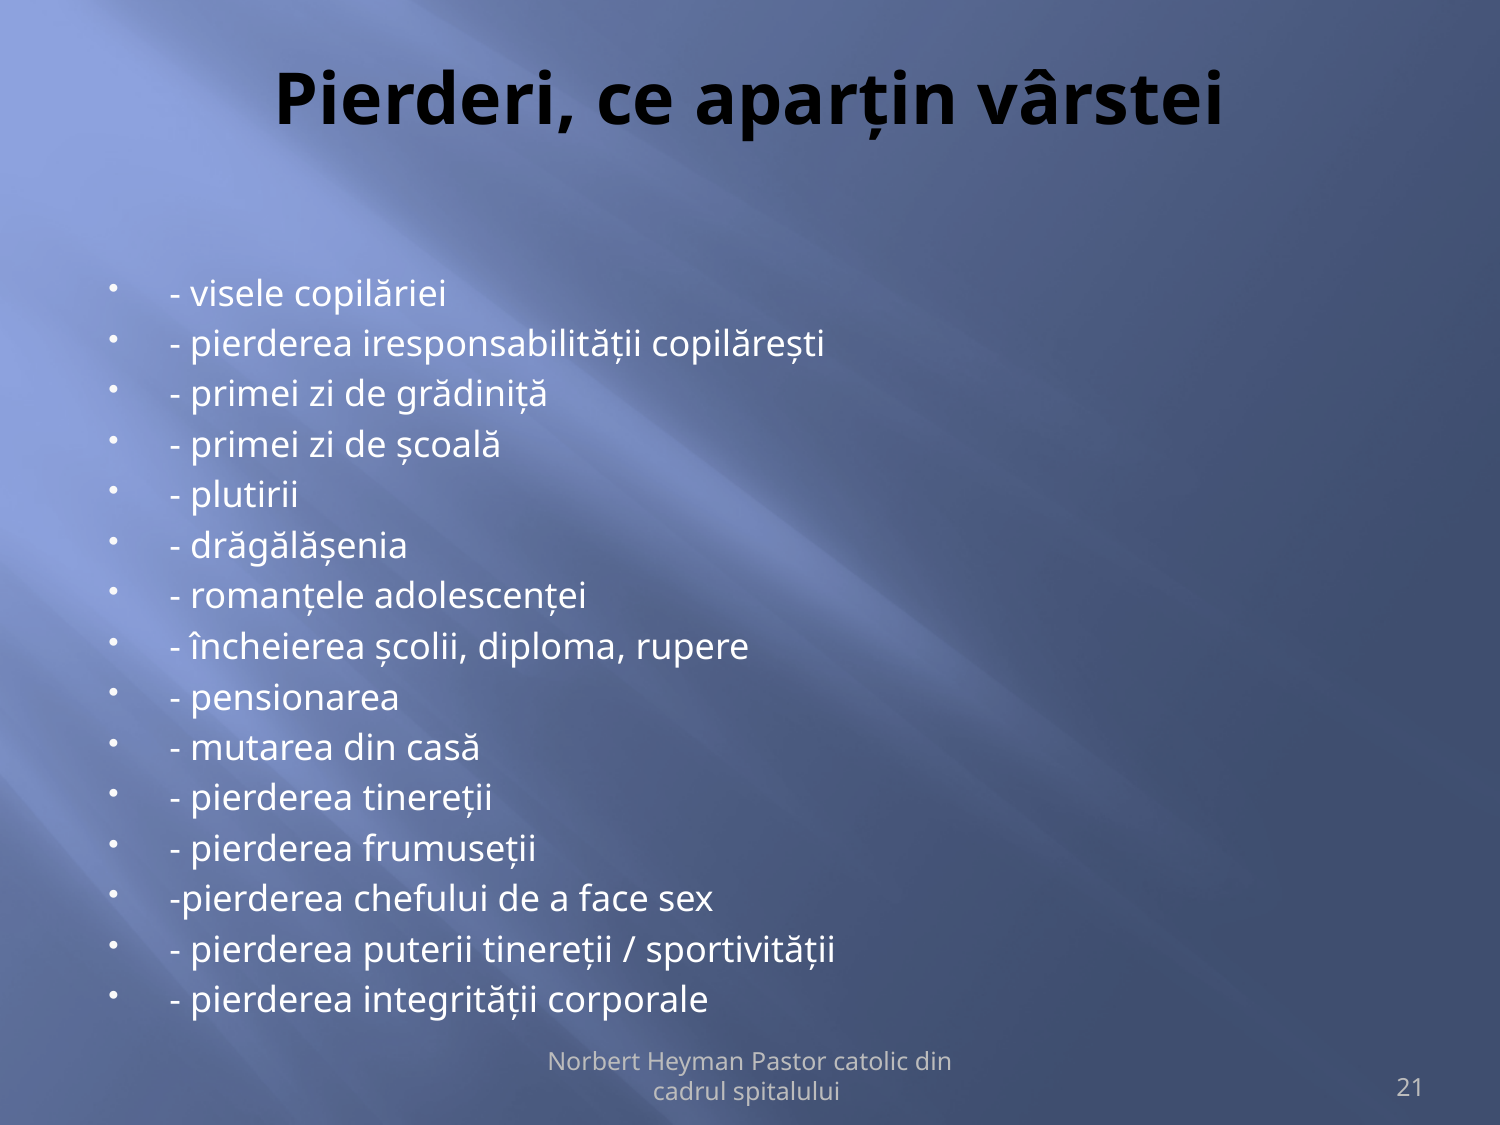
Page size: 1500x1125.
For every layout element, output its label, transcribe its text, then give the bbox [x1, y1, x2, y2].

list - visele copilăriei - pierderea iresponsabilității copilărești - primei zi de grădiniță - primei zi de școală - plutirii - drăgălășenia - romanțele adolescenței - încheierea școlii, diploma, rupere - pensionarea - mutarea din casă - pierderea tinereții - pierderea frumuseții -pierderea chefului de a face sex - pierderea puterii tinereții / sportivității - pierderea integrității corporale [75, 262, 1425, 1035]
title Pierderi, ce aparțin vârstei [75, 45, 1425, 233]
footer Norbert Heyman Pastor catolic din cadrul spitalului [512, 1052, 988, 1113]
slide_number 21 [1299, 1052, 1425, 1113]
